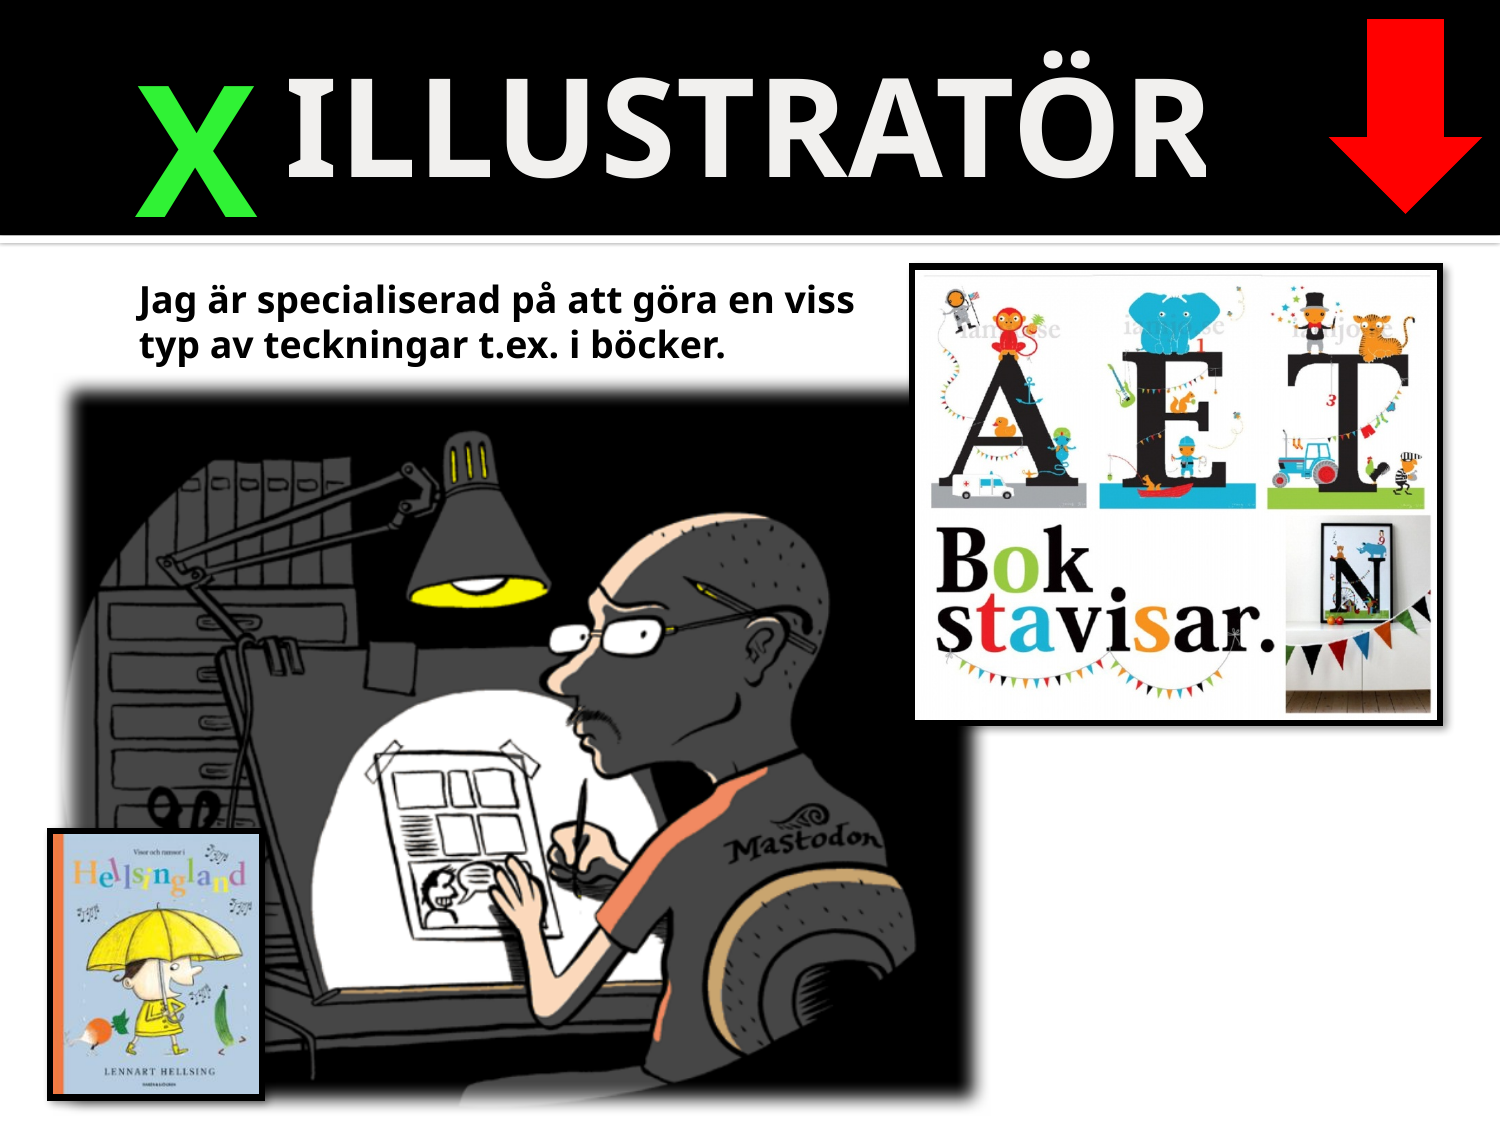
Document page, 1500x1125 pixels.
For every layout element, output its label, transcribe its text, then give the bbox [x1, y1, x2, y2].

text_box ILLUSTRATÖR [273, 32, 1231, 212]
picture [52, 269, 1438, 1116]
text_box [1328, 19, 1483, 214]
text_box x [120, 26, 273, 262]
text_box Jag är specialiserad på att göra en viss typ av teckningar t.ex. i böcker. [123, 268, 874, 371]
